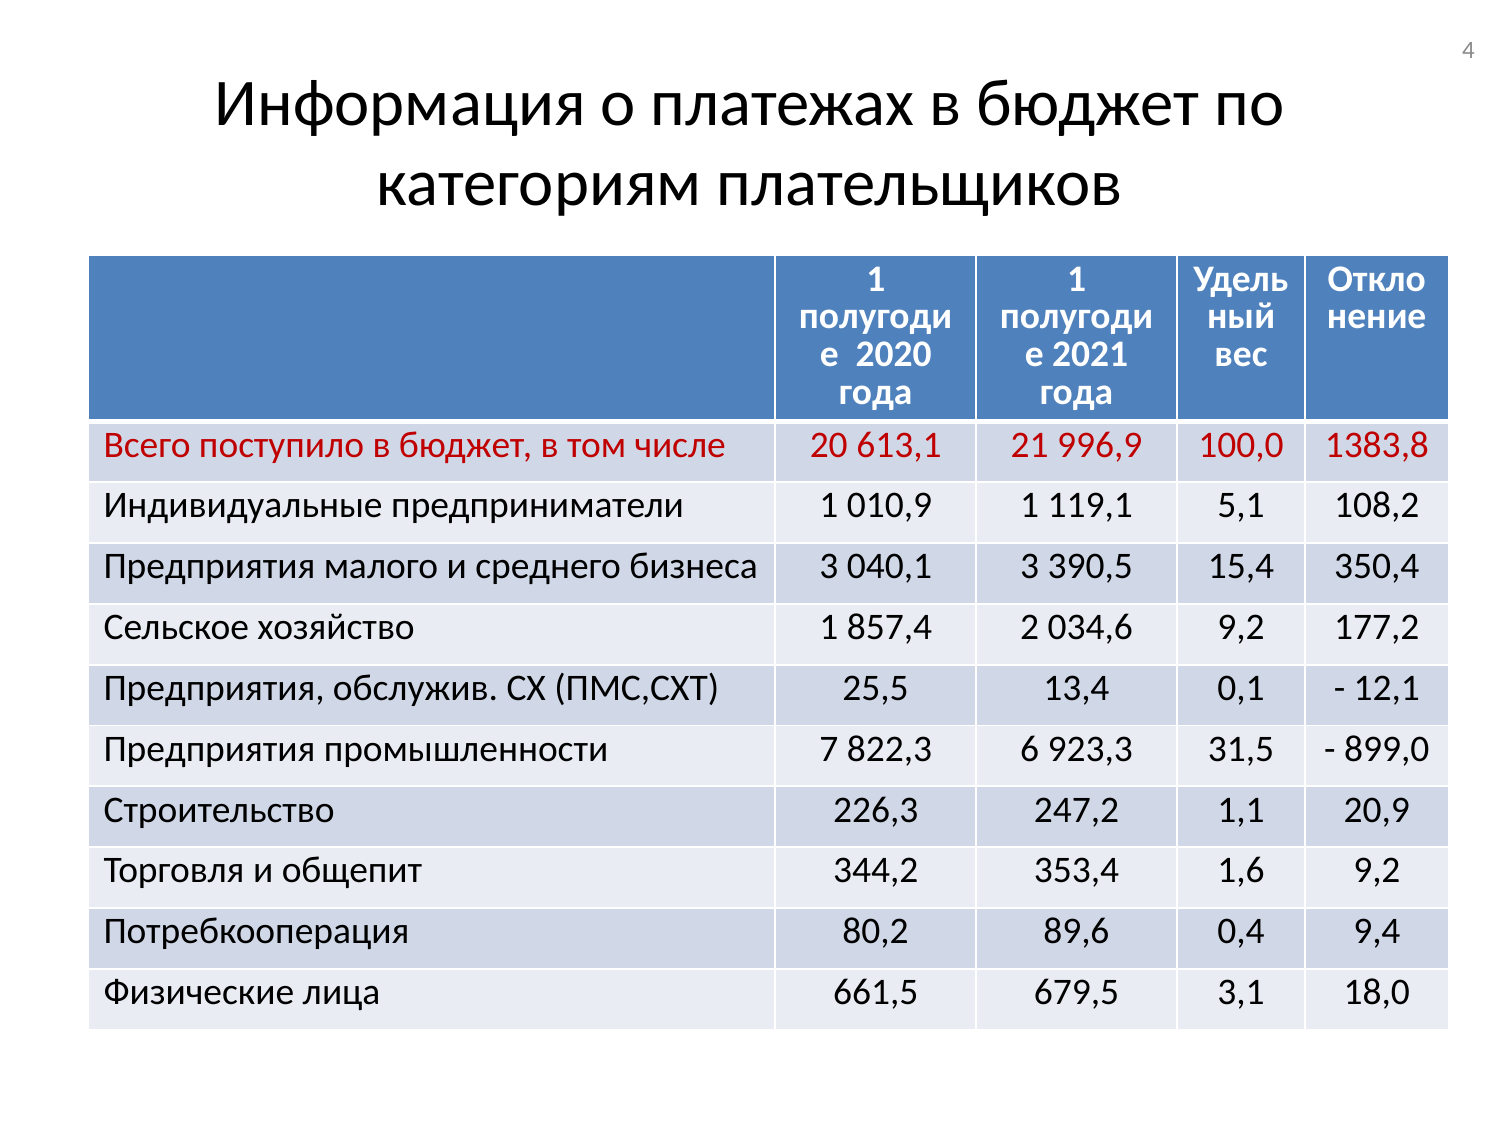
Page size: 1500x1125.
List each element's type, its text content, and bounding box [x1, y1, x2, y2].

table_cell 1 010,9 [776, 483, 975, 542]
table_cell Предприятия малого и среднего бизнеса [89, 544, 774, 603]
table_cell 31,5 [1178, 726, 1304, 785]
table_cell Строительство [89, 787, 774, 846]
table_cell 226,3 [776, 787, 975, 846]
table_cell 2 034,6 [977, 605, 1176, 664]
table_cell Потребкооперация [89, 909, 774, 968]
table_cell 6 923,3 [977, 726, 1176, 785]
table_cell 9,4 [1306, 909, 1448, 968]
table_cell 1383,8 [1306, 424, 1448, 481]
table_cell 9,2 [1178, 605, 1304, 664]
table_cell 1,6 [1178, 848, 1304, 907]
table_cell 100,0 [1178, 424, 1304, 481]
table_cell 7 822,3 [776, 726, 975, 785]
table_cell - 12,1 [1306, 666, 1448, 725]
table_cell 3 390,5 [977, 544, 1176, 603]
table_cell 25,5 [776, 666, 975, 725]
table_header 1 полугодие 2021 года [977, 256, 1176, 419]
table_cell 679,5 [977, 970, 1176, 1029]
table_cell 344,2 [776, 848, 975, 907]
table_cell 89,6 [977, 909, 1176, 968]
table_cell 108,2 [1306, 483, 1448, 542]
table_cell 0,1 [1178, 666, 1304, 725]
table_cell 1 857,4 [776, 605, 975, 664]
table_cell Физические лица [89, 970, 774, 1029]
table_cell 1,1 [1178, 787, 1304, 846]
table_header 1 полугодие 2020 года [776, 256, 975, 419]
table_header [89, 256, 774, 419]
table_header Отклонение [1306, 256, 1448, 419]
table_cell 3,1 [1178, 970, 1304, 1029]
table_cell Предприятия, обслужив. СХ (ПМС,СХТ) [89, 666, 774, 725]
table_cell Предприятия промышленности [89, 726, 774, 785]
table_cell Торговля и общепит [89, 848, 774, 907]
table_cell 13,4 [977, 666, 1176, 725]
slide_number 4 [1139, 19, 1490, 79]
table_cell Сельское хозяйство [89, 605, 774, 664]
table_cell 20,9 [1306, 787, 1448, 846]
table_cell 21 996,9 [977, 424, 1176, 481]
title Информация о платежах в бюджет по категориям плательщиков [75, 45, 1425, 233]
table_cell 15,4 [1178, 544, 1304, 603]
table_cell 9,2 [1306, 848, 1448, 907]
table_header Удельный вес [1178, 256, 1304, 419]
table_cell 18,0 [1306, 970, 1448, 1029]
table_cell 20 613,1 [776, 424, 975, 481]
table_cell 3 040,1 [776, 544, 975, 603]
table_cell 5,1 [1178, 483, 1304, 542]
table_cell Индивидуальные предприниматели [89, 483, 774, 542]
table_cell - 899,0 [1306, 726, 1448, 785]
table_cell 661,5 [776, 970, 975, 1029]
table_cell 80,2 [776, 909, 975, 968]
table_cell 350,4 [1306, 544, 1448, 603]
table_cell 247,2 [977, 787, 1176, 846]
table_cell 353,4 [977, 848, 1176, 907]
table_cell 177,2 [1306, 605, 1448, 664]
table_cell 0,4 [1178, 909, 1304, 968]
table_cell 1 119,1 [977, 483, 1176, 542]
table_cell Всего поступило в бюджет, в том числе [89, 424, 774, 481]
